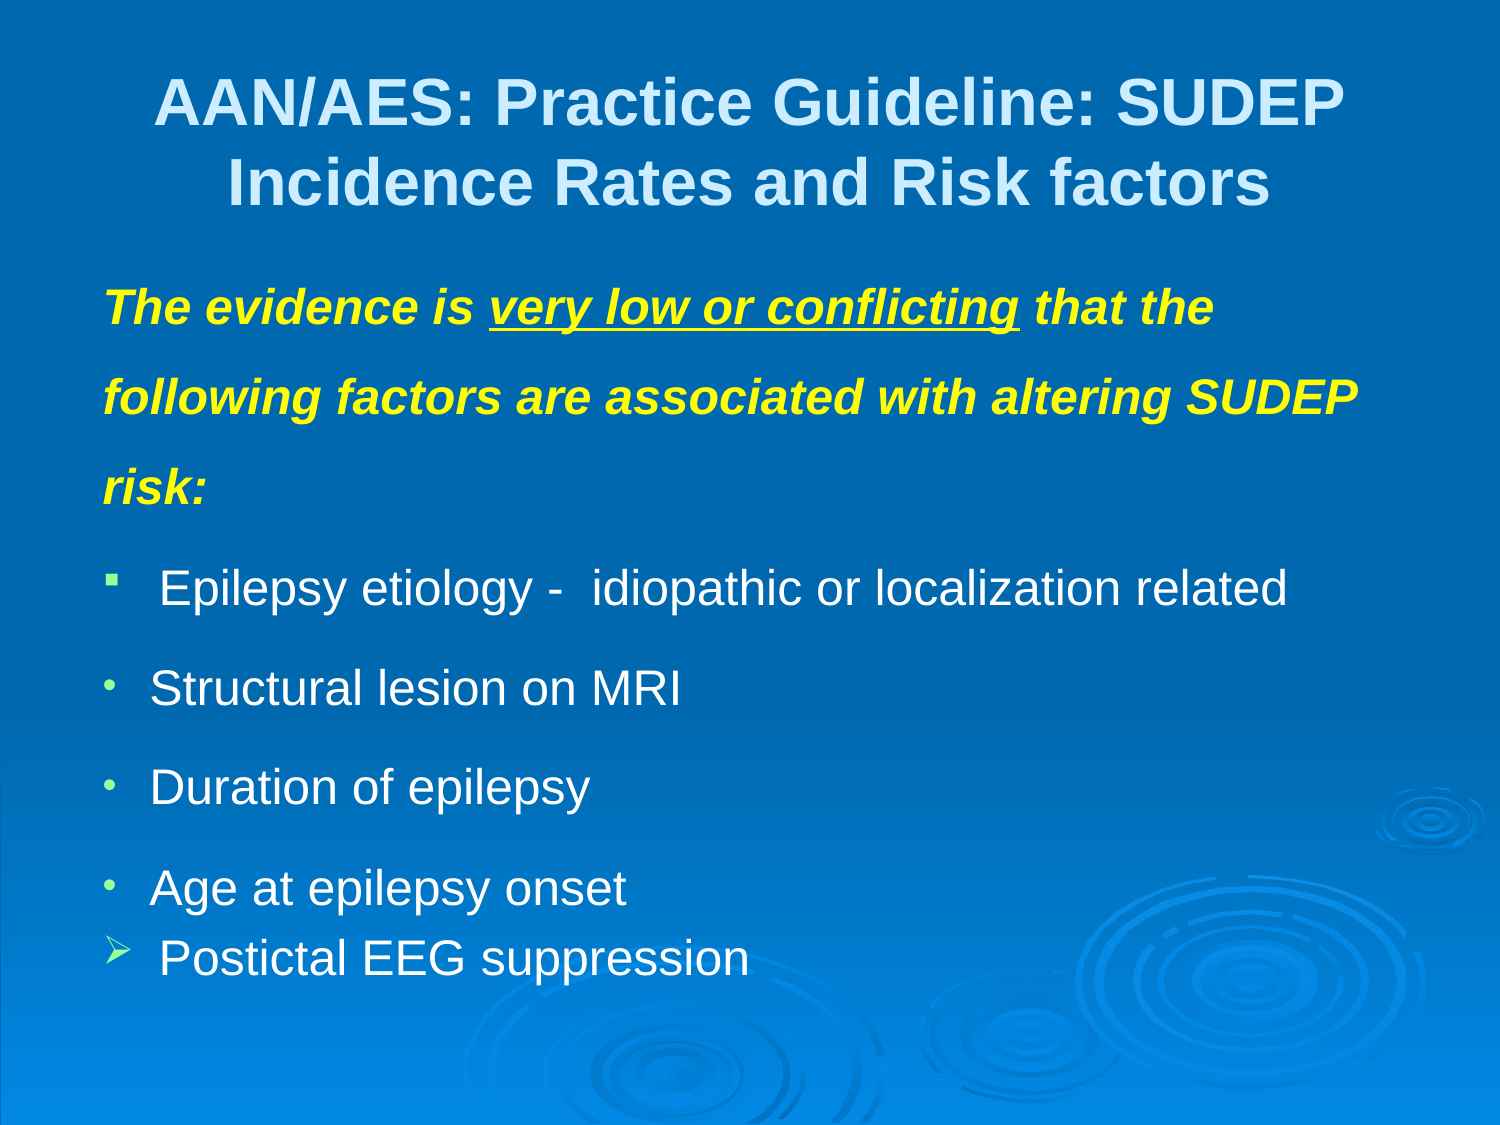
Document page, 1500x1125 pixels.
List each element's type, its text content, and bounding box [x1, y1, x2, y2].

title AAN/AES: Practice Guideline: SUDEP Incidence Rates and Risk factors [75, 45, 1425, 233]
list The evidence is very low or conflicting that the following factors are associated with altering SUDEP risk: Epilepsy etiology - idiopathic or localization related Structural lesion on MRI Duration of epilepsy Age at epilepsy onset Postictal EEG suppression [87, 237, 1450, 980]
